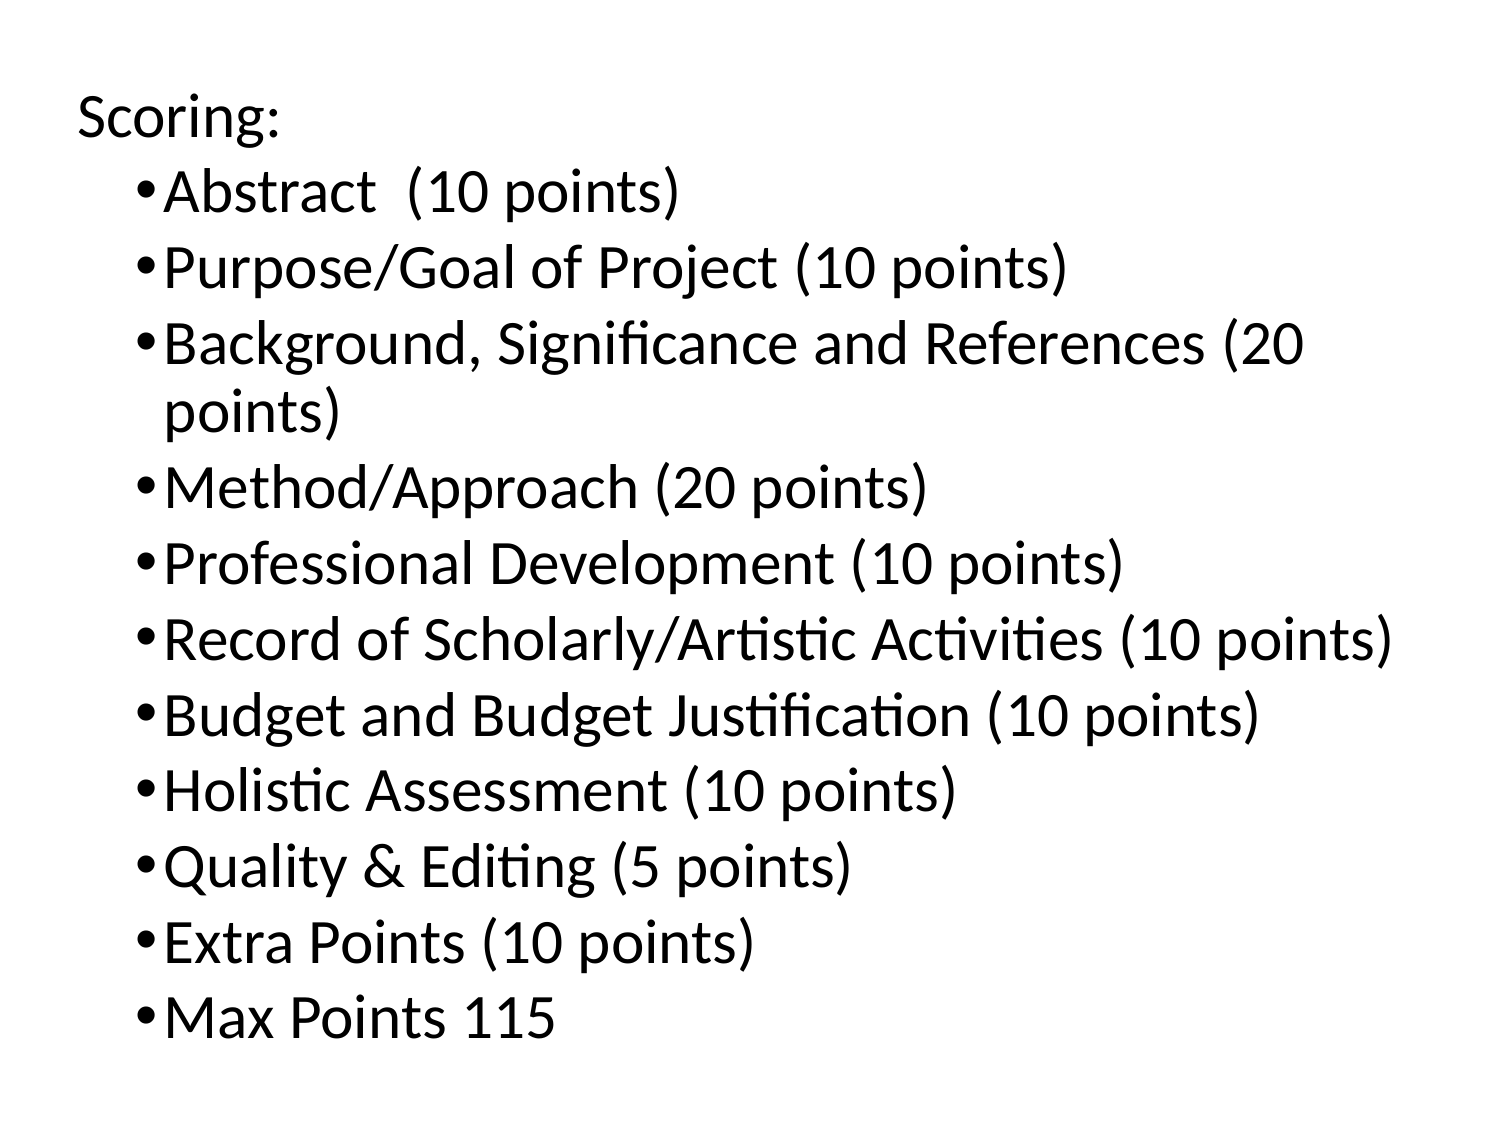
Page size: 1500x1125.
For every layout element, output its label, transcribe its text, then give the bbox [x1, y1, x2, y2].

list Scoring: Abstract (10 points) Purpose/Goal of Project (10 points) Background, Significance and References (20 points) Method/Approach (20 points) Professional Development (10 points) Record of Scholarly/Artistic Activities (10 points) Budget and Budget Justification (10 points) Holistic Assessment (10 points) Quality & Editing (5 points) Extra Points (10 points) Max Points 115 [62, 75, 1438, 1075]
